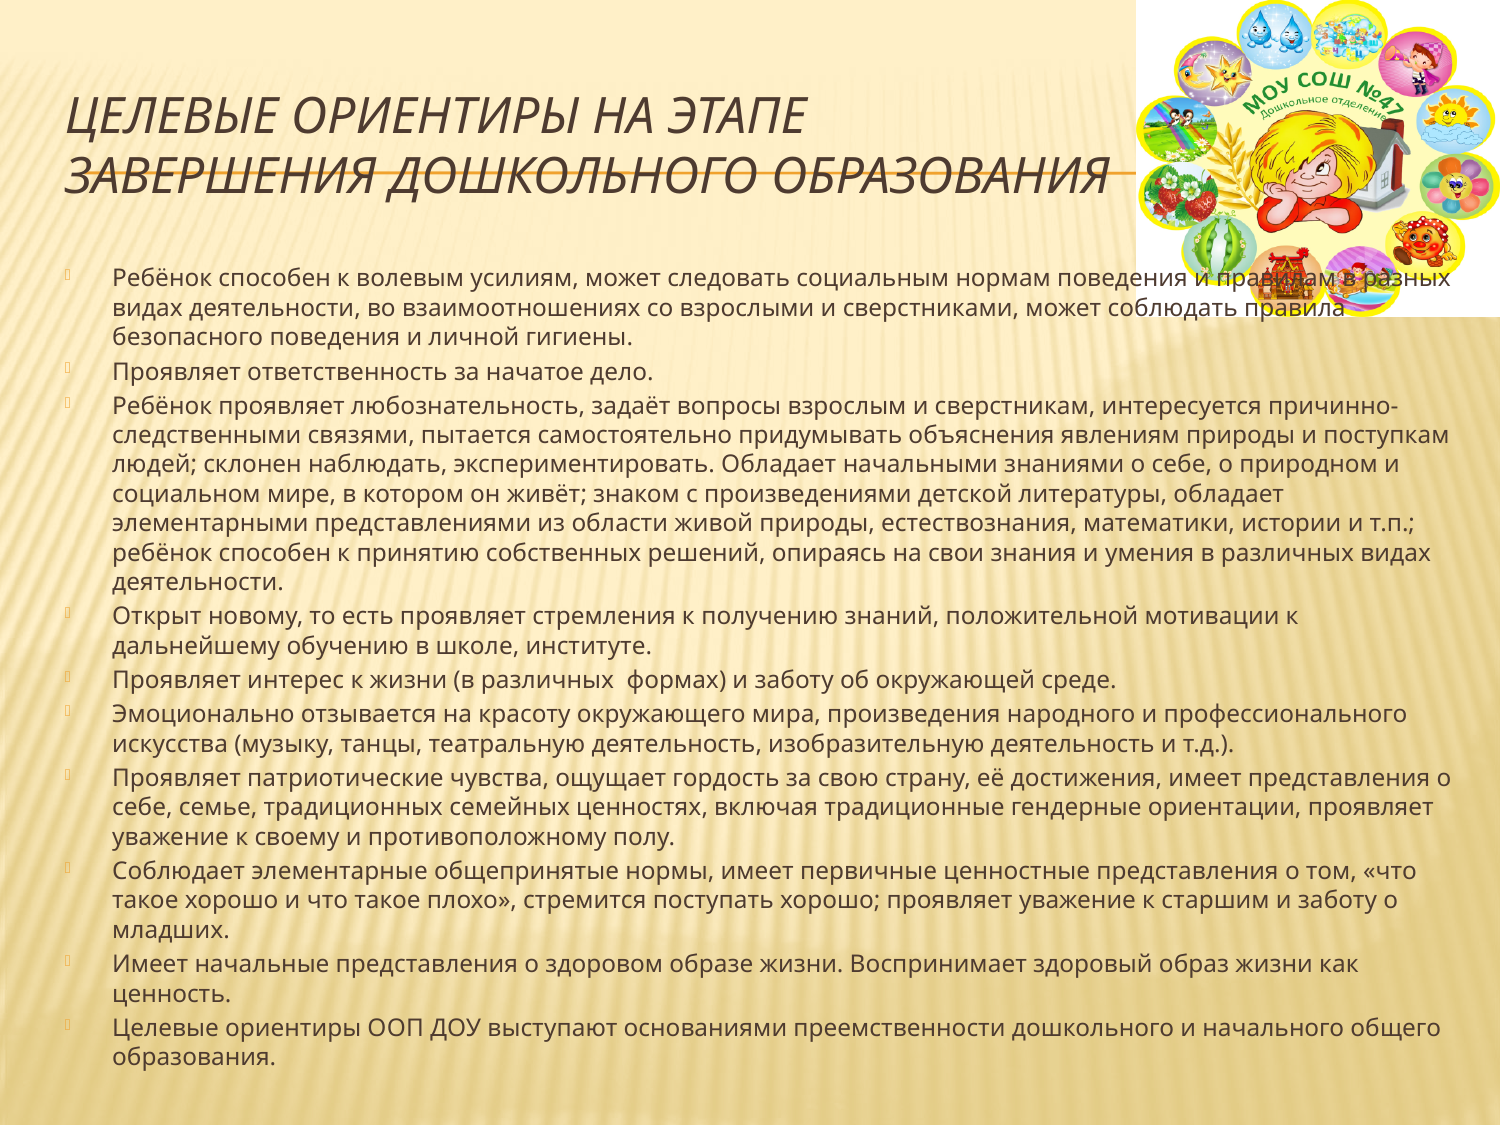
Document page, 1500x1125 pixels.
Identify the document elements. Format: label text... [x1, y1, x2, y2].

list Ребёнок способен к волевым усилиям, может следовать социальным нормам поведения и правилам в разных видах деятельности, во взаимоотношениях со взрослыми и сверстниками, может соблюдать правила безопасного поведения и личной гигиены. Проявляет ответственность за начатое дело. Ребёнок проявляет любознательность, задаёт вопросы взрослым и сверстникам, интересуется причинно-следственными связями, пытается самостоятельно придумывать объяснения явлениям природы и поступкам людей; склонен наблюдать, экспериментировать. Обладает начальными знаниями о себе, о природном и социальном мире, в котором он живёт; знаком с произведениями детской литературы, обладает элементарными представлениями из области живой природы, естествознания, математики, истории и т.п.; ребёнок способен к принятию собственных решений, опираясь на свои знания и умения в различных видах деятельности. Открыт новому, то есть проявляет стремления к получению знаний, положительной мотивации к дальнейшему обучению в школе, институте. Проявляет интерес к жизни (в различных формах) и заботу об окружающей среде. Эмоционально отзывается на красоту окружающего мира, произведения народного и профессионального искусства (музыку, танцы, театральную деятельность, изобразительную деятельность и т.д.). Проявляет патриотические чувства, ощущает гордость за свою страну, её достижения, имеет представления о себе, семье, традиционных семейных ценностях, включая традиционные гендерные ориентации, проявляет уважение к своему и противоположному полу. Соблюдает элементарные общепринятые нормы, имеет первичные ценностные представления о том, «что такое хорошо и что такое плохо», стремится поступать хорошо; проявляет уважение к старшим и заботу о младших. Имеет начальные представления о здоровом образе жизни. Воспринимает здоровый образ жизни как ценность. Целевые ориентиры ООП ДОУ выступают основаниями преемственности дошкольного и начального общего образования. [50, 254, 1475, 1090]
picture [1136, 0, 1500, 317]
title целевые ориентиры на этапе завершения дошкольного образования [50, 75, 1126, 213]
